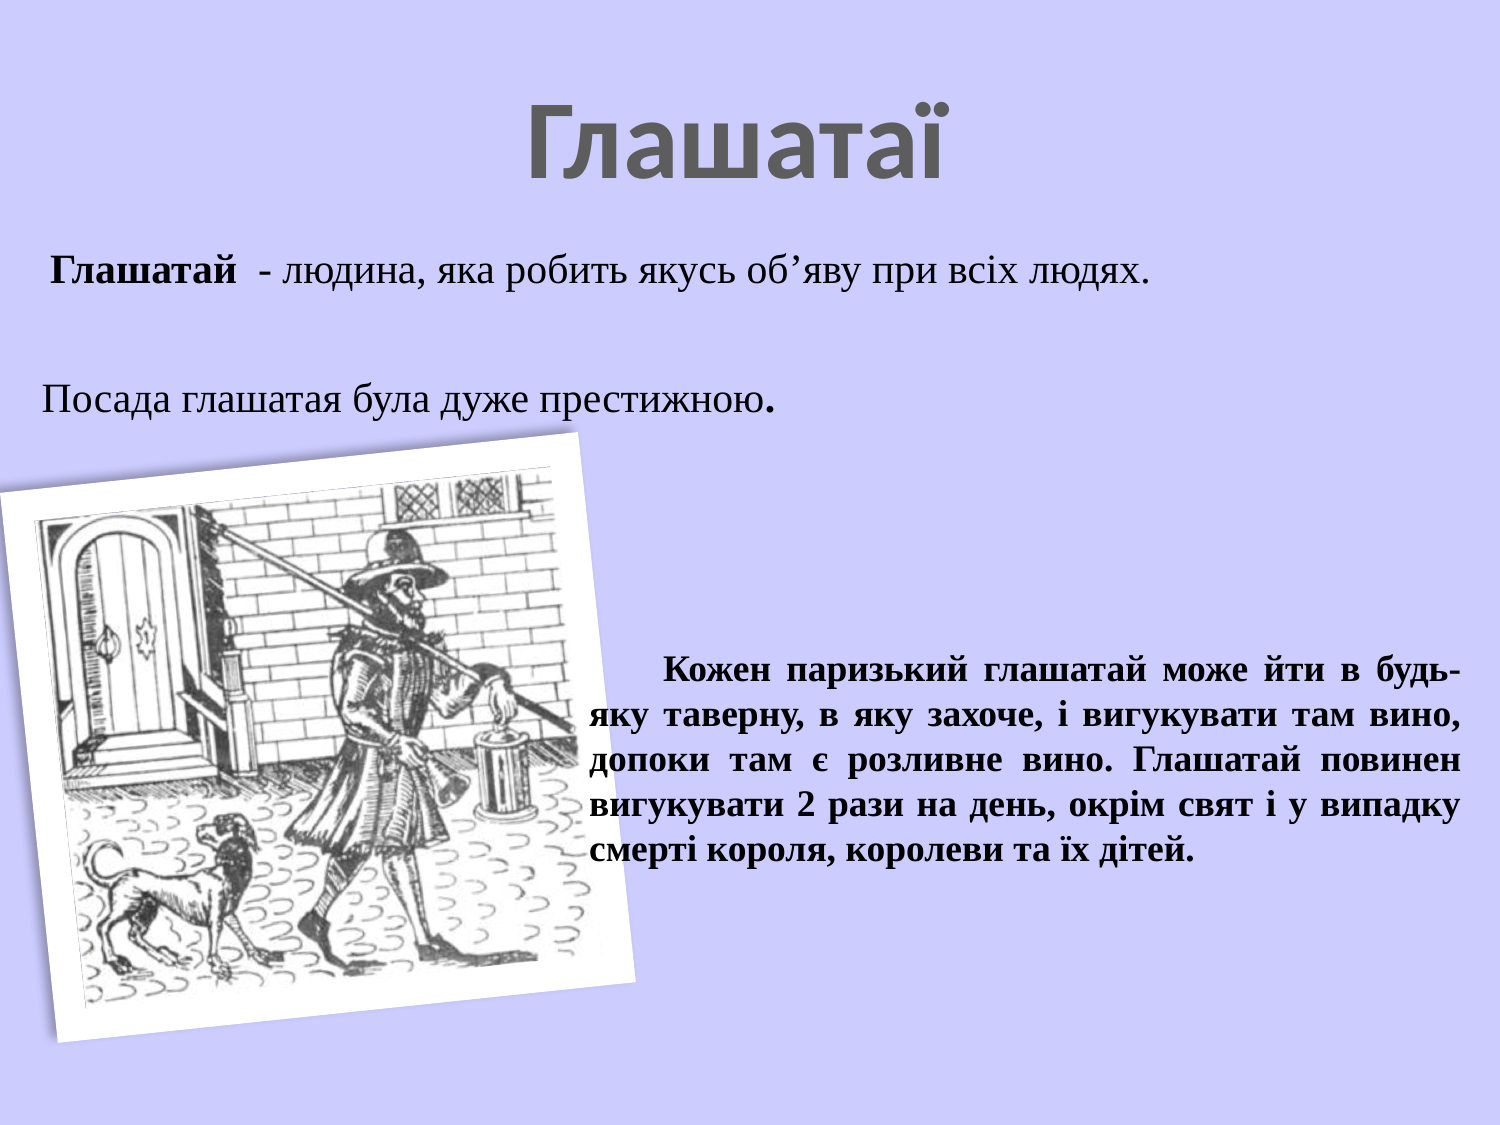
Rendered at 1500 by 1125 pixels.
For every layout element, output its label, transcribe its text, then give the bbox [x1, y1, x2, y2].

text_box Глашатай - людина, яка робить якусь об’яву при всіх людях. [35, 234, 1289, 300]
picture [36, 468, 601, 1008]
text_box Посада глашатая була дуже престижною. [26, 363, 801, 429]
text_box Глашатаї [511, 58, 962, 209]
text_box Кожен паризький глашатай може йти в будь-яку таверну, в яку захоче, і вигукувати там вино, допоки там є розливне вино. Глашатай повинен вигукувати 2 рази на день, окрім свят і у випадку смерті короля, королеви та їх дітей. [583, 636, 1477, 877]
